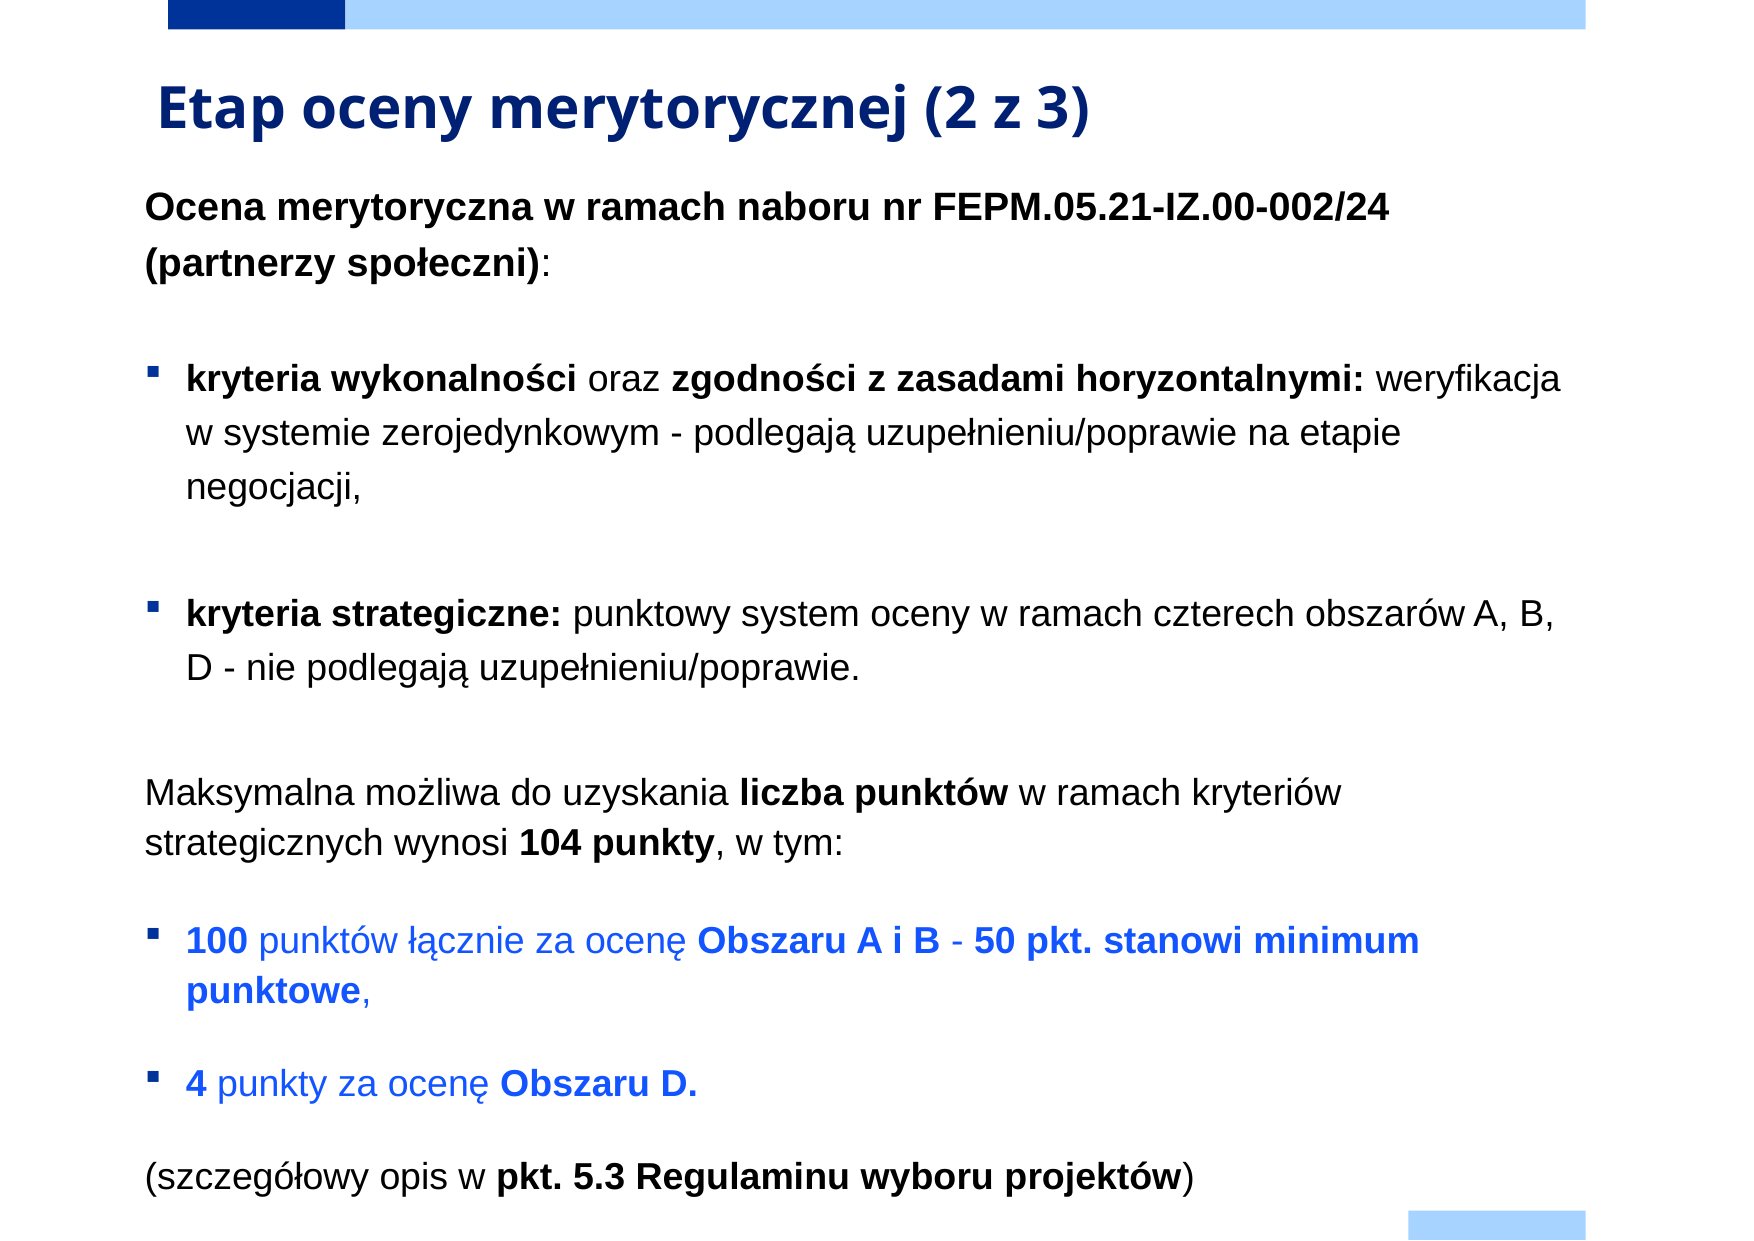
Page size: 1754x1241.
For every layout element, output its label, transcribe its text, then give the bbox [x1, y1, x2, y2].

title Etap oceny merytorycznej (2 z 3) [156, 64, 1586, 171]
list Ocena merytoryczna w ramach naboru nr FEPM.05.21-IZ.00-002/24 (partnerzy społeczni): kryteria wykonalności oraz zgodności z zasadami horyzontalnymi: weryfikacja w systemie zerojedynkowym - podlegają uzupełnieniu/poprawie na etapie negocjacji, kryteria strategiczne: punktowy system oceny w ramach czterech obszarów A, B, D - nie podlegają uzupełnieniu/poprawie. Maksymalna możliwa do uzyskania liczba punktów w ramach kryteriów strategicznych wynosi 104 punkty, w tym: 100 punktów łącznie za ocenę Obszaru A i B - 50 pkt. stanowi minimum punktowe, 4 punkty za ocenę Obszaru D. (szczegółowy opis w pkt. 5.3 Regulaminu wyboru projektów) [144, 171, 1586, 1211]
